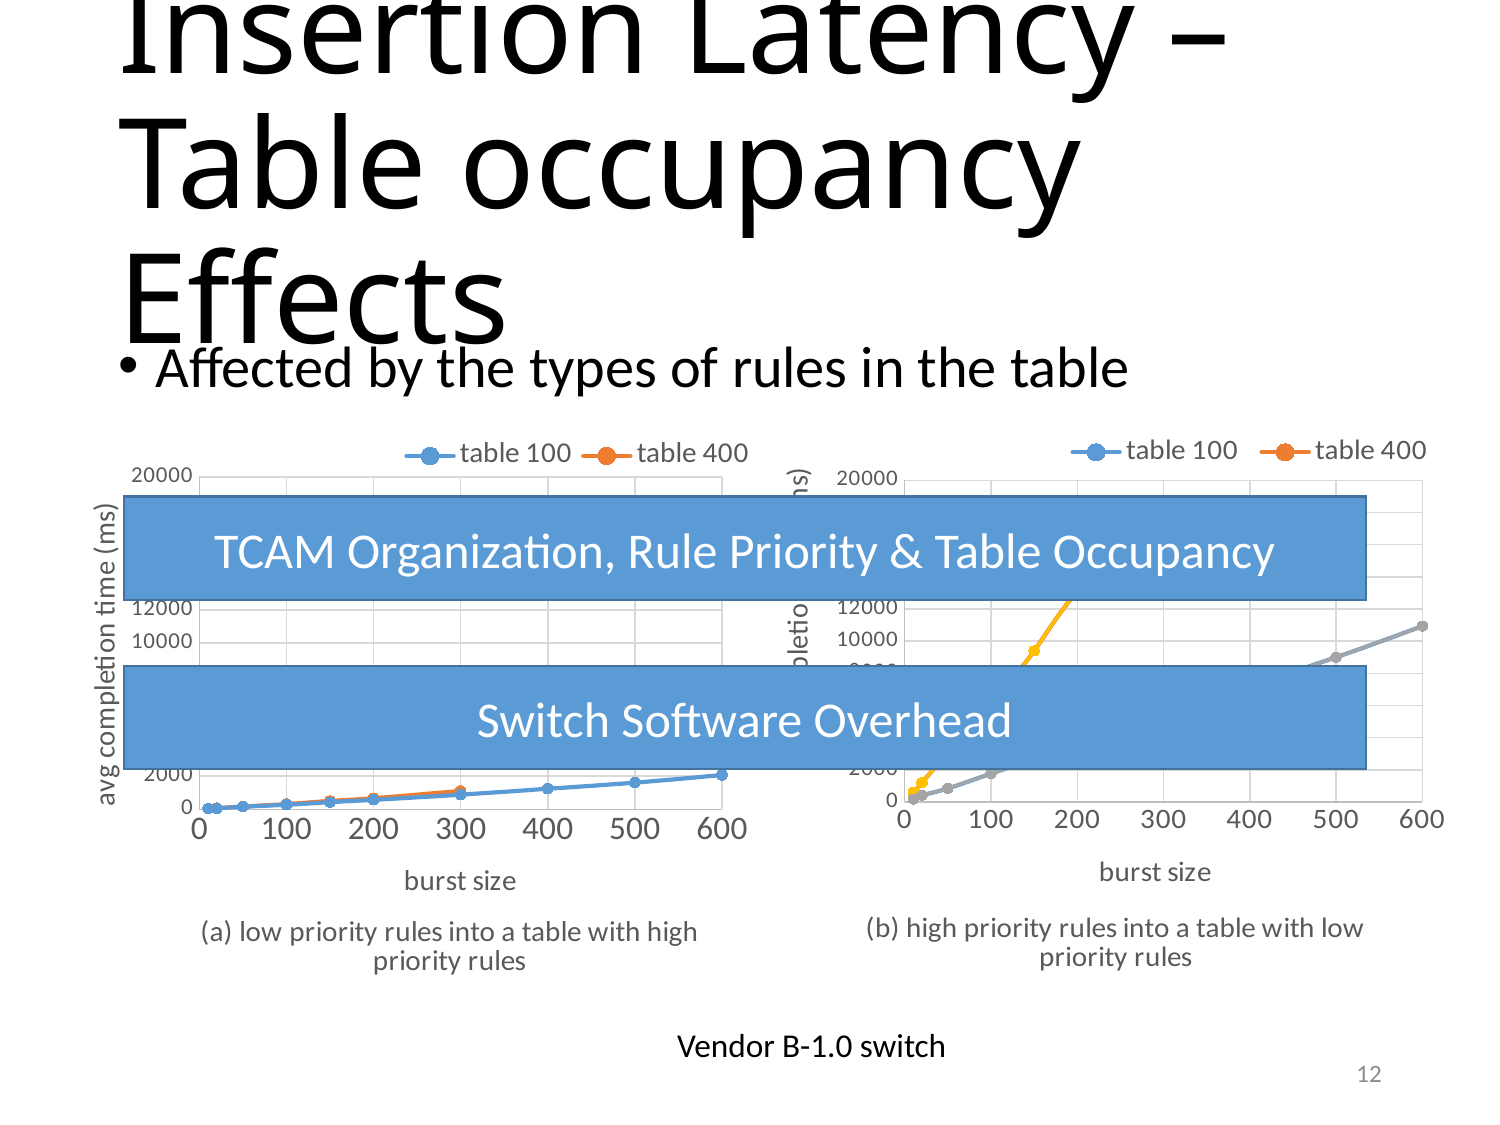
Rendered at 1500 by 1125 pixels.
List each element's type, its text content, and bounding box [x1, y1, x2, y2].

slide_number 12 [1059, 1042, 1397, 1103]
text_box TCAM Organization, Rule Priority & Table Occupancy [764, 495, 776, 601]
text_box Switch Software Overhead [764, 665, 776, 770]
title Insertion Latency – Table occupancy Effects [103, 59, 1397, 278]
list Affected by the types of rules in the table [103, 329, 1397, 478]
text_box Vendor B-1.0 switch [662, 1017, 962, 1072]
chart [776, 431, 1451, 983]
chart [83, 433, 764, 988]
